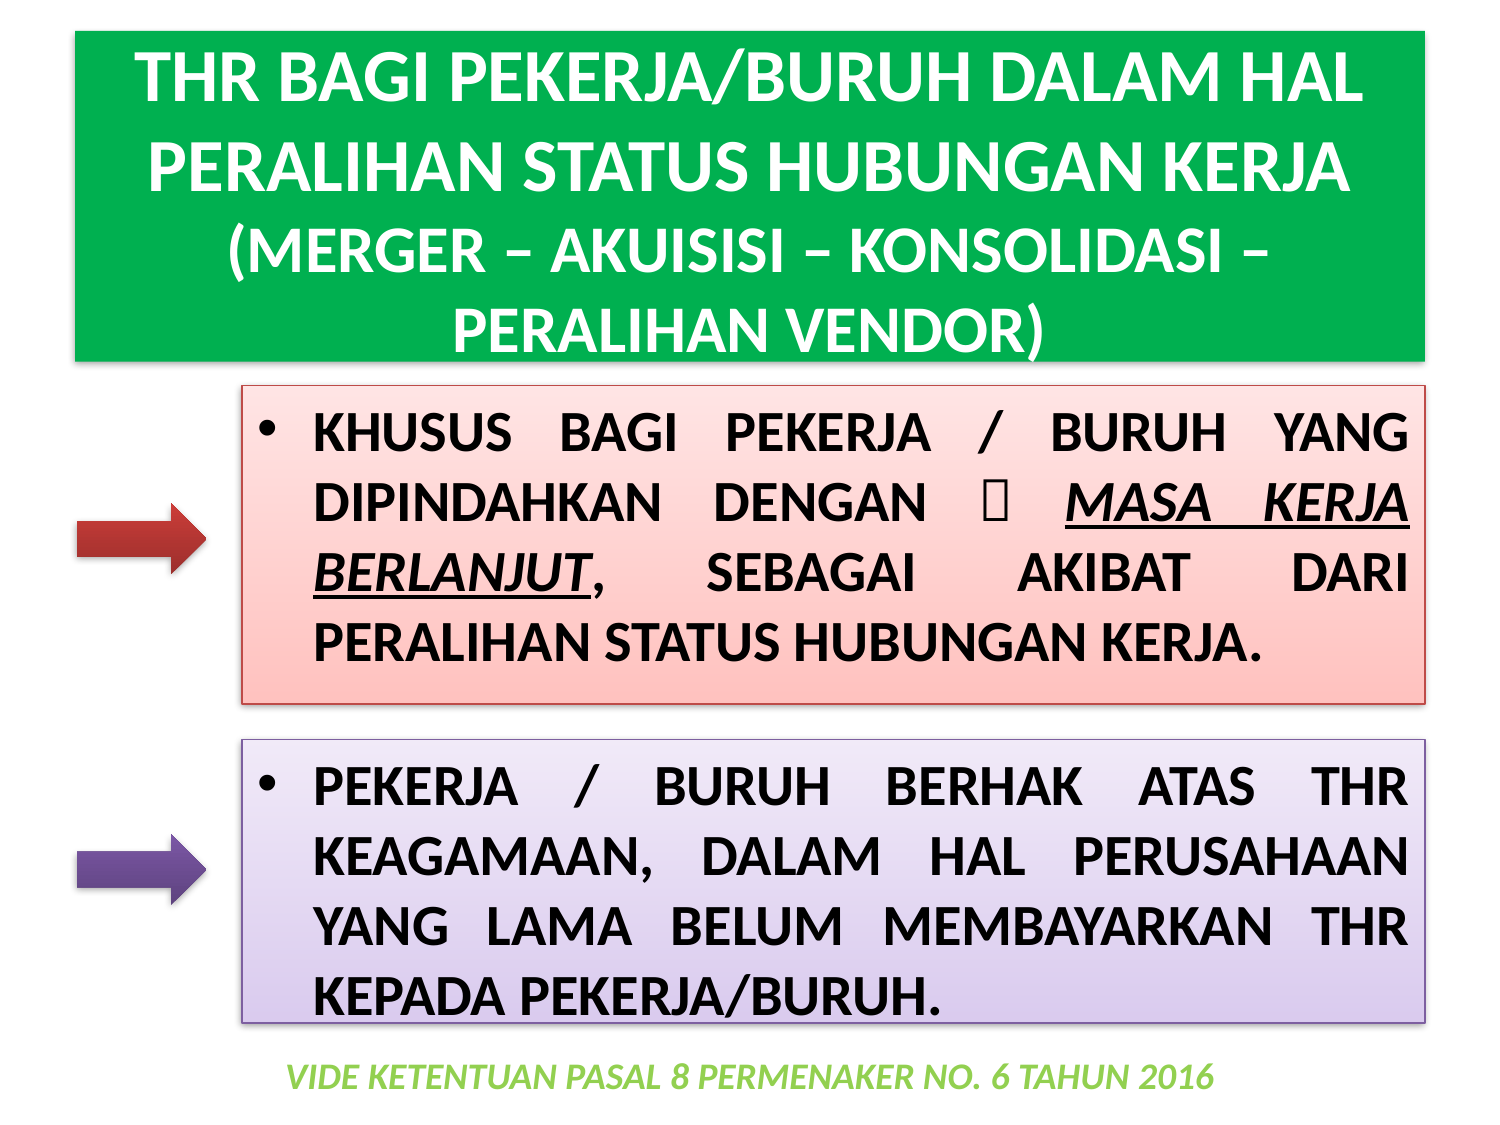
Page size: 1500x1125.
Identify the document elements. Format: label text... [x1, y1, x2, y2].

title THR BAGI PEKERJA/BURUH DALAM HAL PERALIHAN STATUS HUBUNGAN KERJA (MERGER – AKUISISI – KONSOLIDASI – PERALIHAN VENDOR) [75, 30, 1425, 362]
text_box KHUSUS BAGI PEKERJA / BURUH YANG DIPINDAHKAN DENGAN  MASA KERJA BERLANJUT, SEBAGAI AKIBAT DARI PERALIHAN STATUS HUBUNGAN KERJA. [241, 385, 1426, 705]
text_box [76, 834, 207, 906]
text_box VIDE KETENTUAN PASAL 8 PERMENAKER NO. 6 TAHUN 2016 [88, 1045, 1412, 1105]
text_box PEKERJA / BURUH BERHAK ATAS THR KEAGAMAAN, DALAM HAL PERUSAHAAN YANG LAMA BELUM MEMBAYARKAN THR KEPADA PEKERJA/BURUH. [241, 739, 1426, 1024]
text_box [76, 503, 207, 575]
